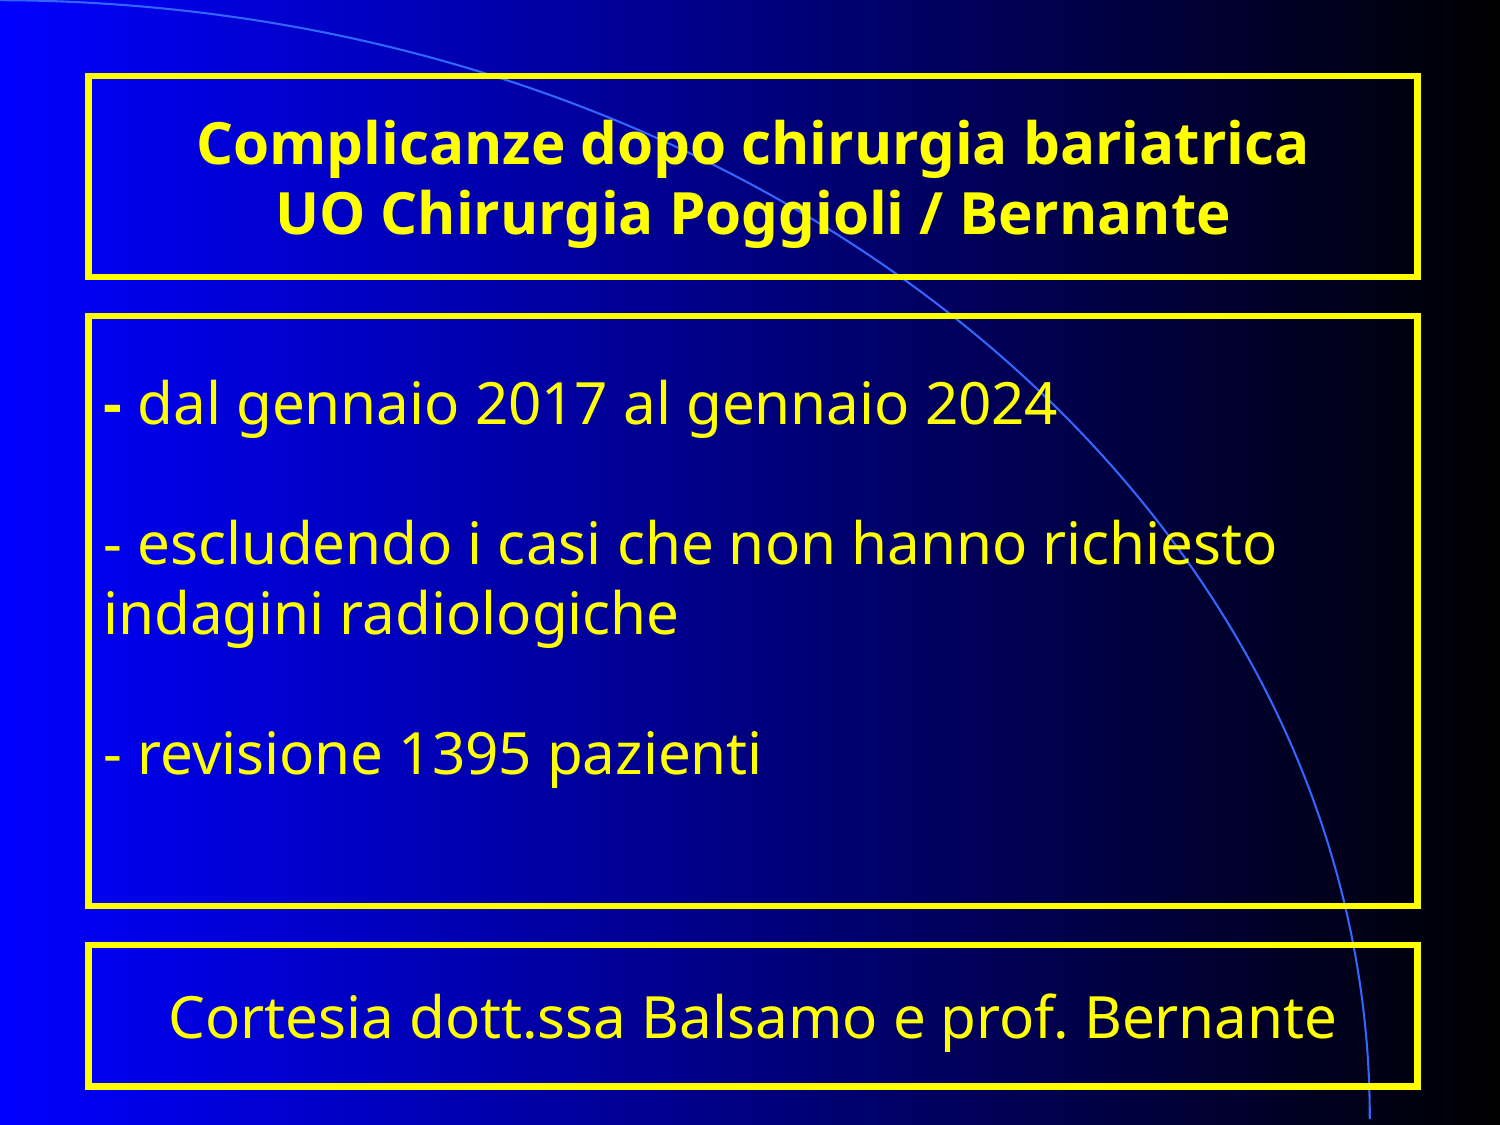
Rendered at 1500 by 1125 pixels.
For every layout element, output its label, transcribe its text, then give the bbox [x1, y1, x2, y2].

text_box - dal gennaio 2017 al gennaio 2024 - escludendo i casi che non hanno richiesto indagini radiologiche - revisione 1395 pazienti [88, 315, 1418, 907]
text_box [123, 907, 1365, 944]
text_box Cortesia dott.ssa Balsamo e prof. Bernante [88, 944, 1418, 1087]
text_box Complicanze dopo chirurgia bariatrica UO Chirurgia Poggioli / Bernante [88, 76, 1418, 277]
text_box [123, 302, 1365, 315]
